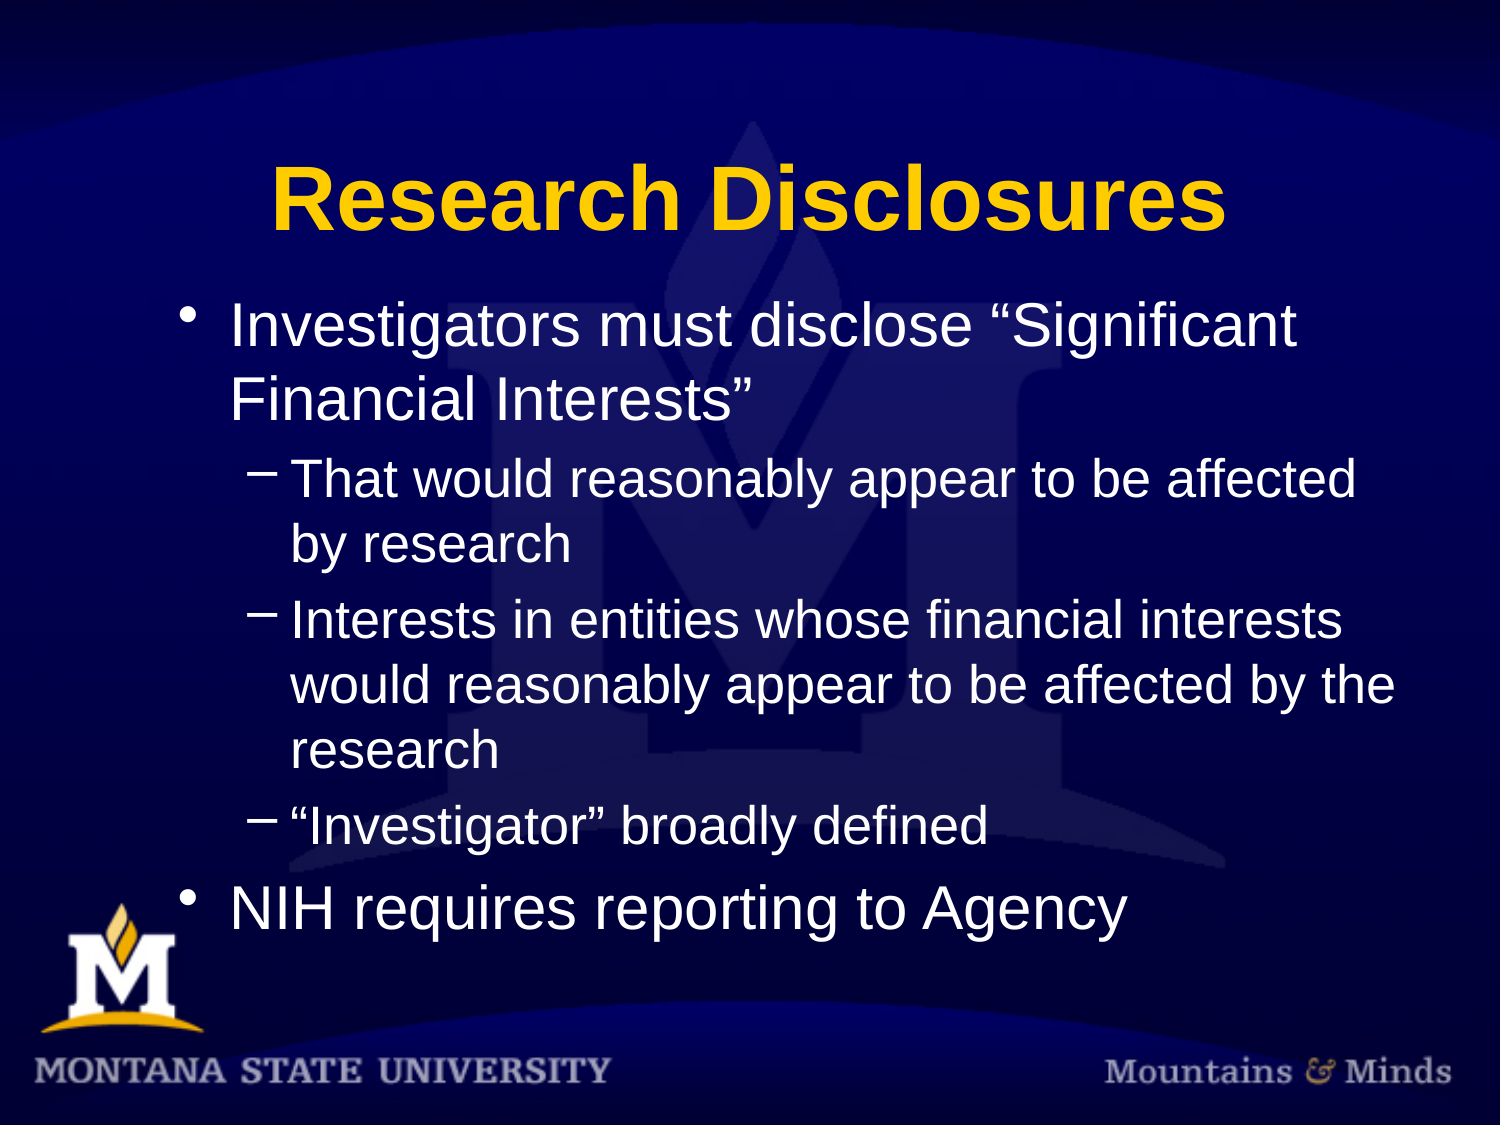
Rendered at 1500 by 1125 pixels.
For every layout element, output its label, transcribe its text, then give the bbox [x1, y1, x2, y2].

title Research Disclosures [112, 99, 1388, 288]
picture [0, 0, 1500, 1125]
list Investigators must disclose “Significant Financial Interests” That would reasonably appear to be affected by research Interests in entities whose financial interests would reasonably appear to be affected by the research “Investigator” broadly defined NIH requires reporting to Agency [162, 276, 1438, 952]
